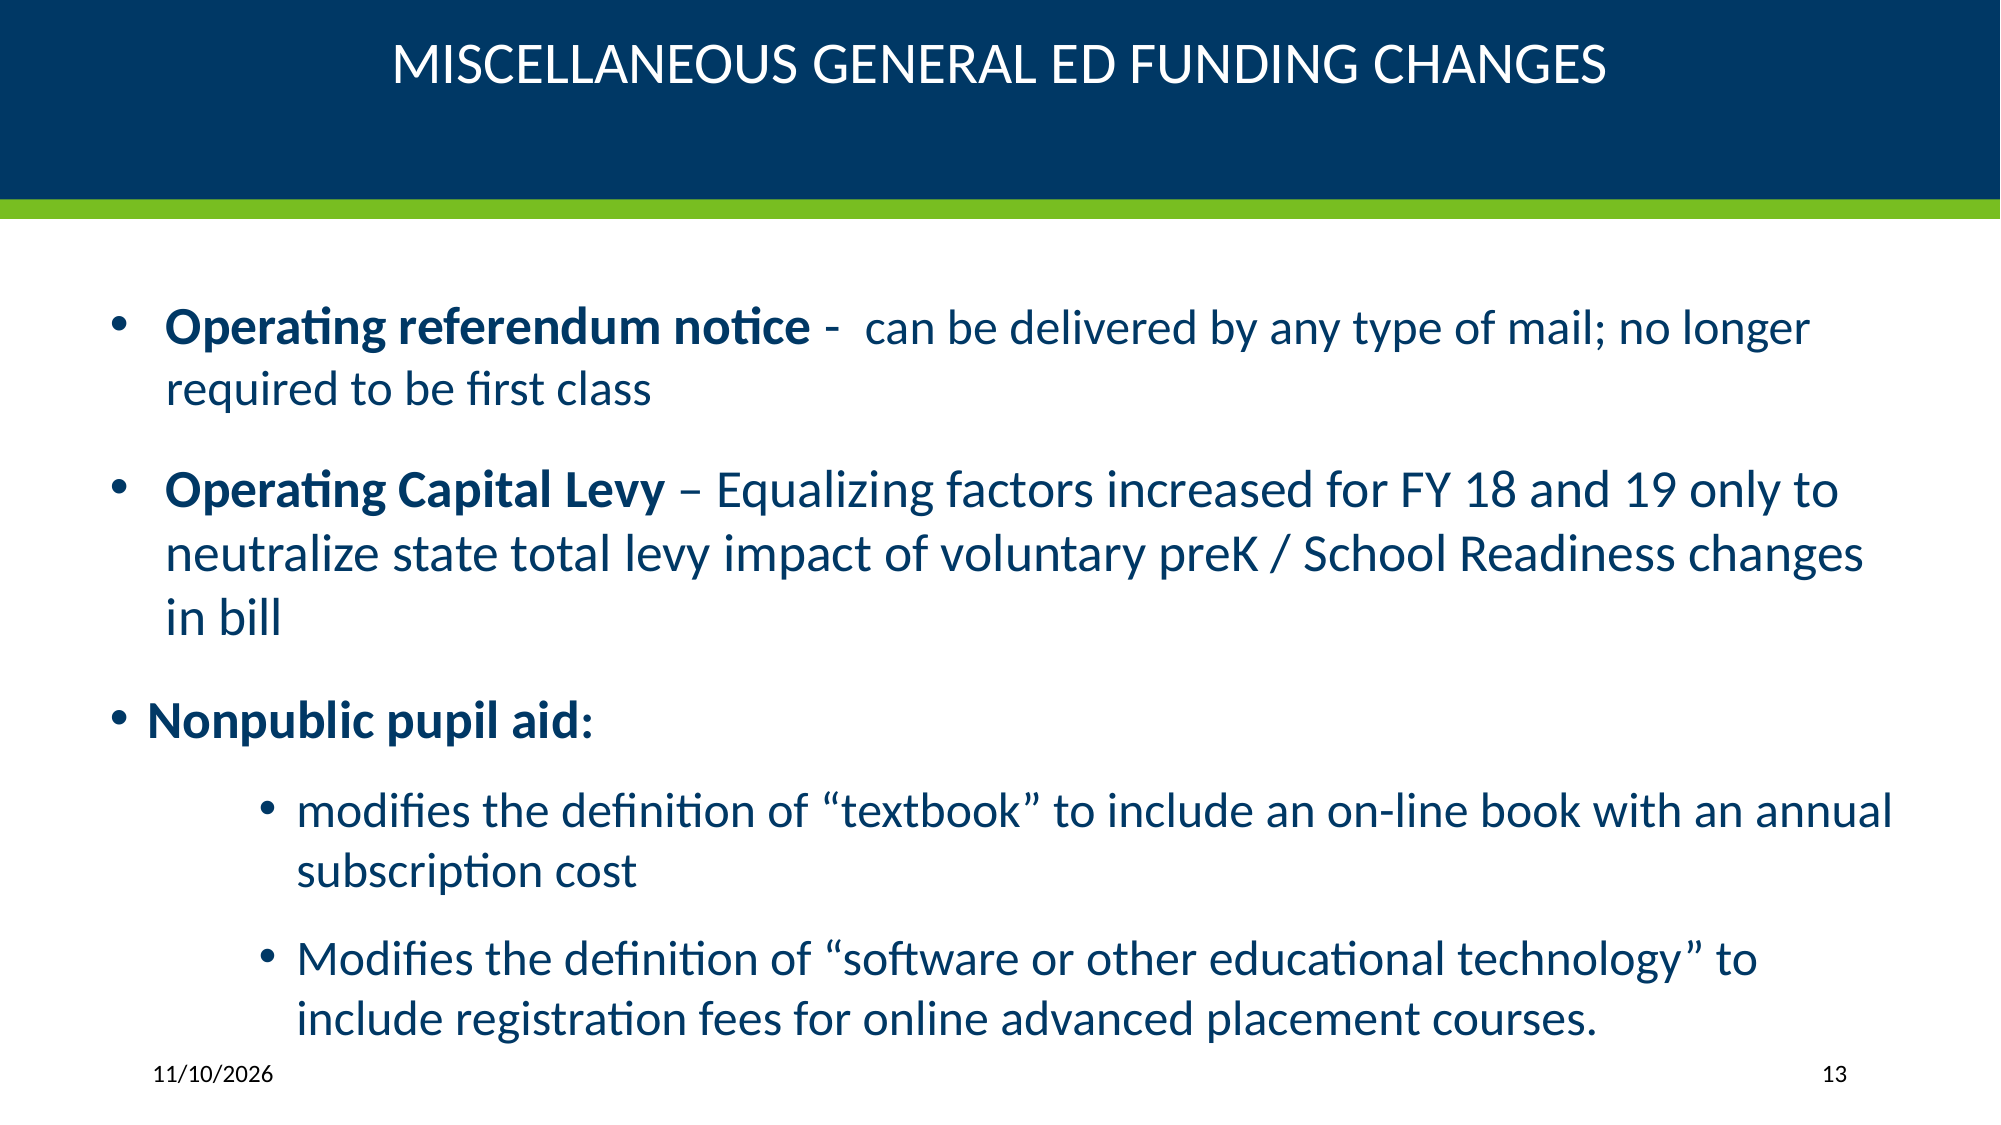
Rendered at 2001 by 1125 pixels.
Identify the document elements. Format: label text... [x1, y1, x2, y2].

title MISCELLANEOUS GENERAL ED FUNDING CHANGES [137, 24, 1863, 175]
list Operating referendum notice - can be delivered by any type of mail; no longer required to be first class Operating Capital Levy – Equalizing factors increased for FY 18 and 19 only to neutralize state total levy impact of voluntary preK / School Readiness changes in bill Nonpublic pupil aid: modifies the definition of “textbook” to include an on-line book with an annual subscription cost Modifies the definition of “software or other educational technology” to include registration fees for online advanced placement courses. [94, 283, 1915, 1059]
slide_number 13 [1622, 1042, 1863, 1103]
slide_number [137, 1042, 361, 1103]
